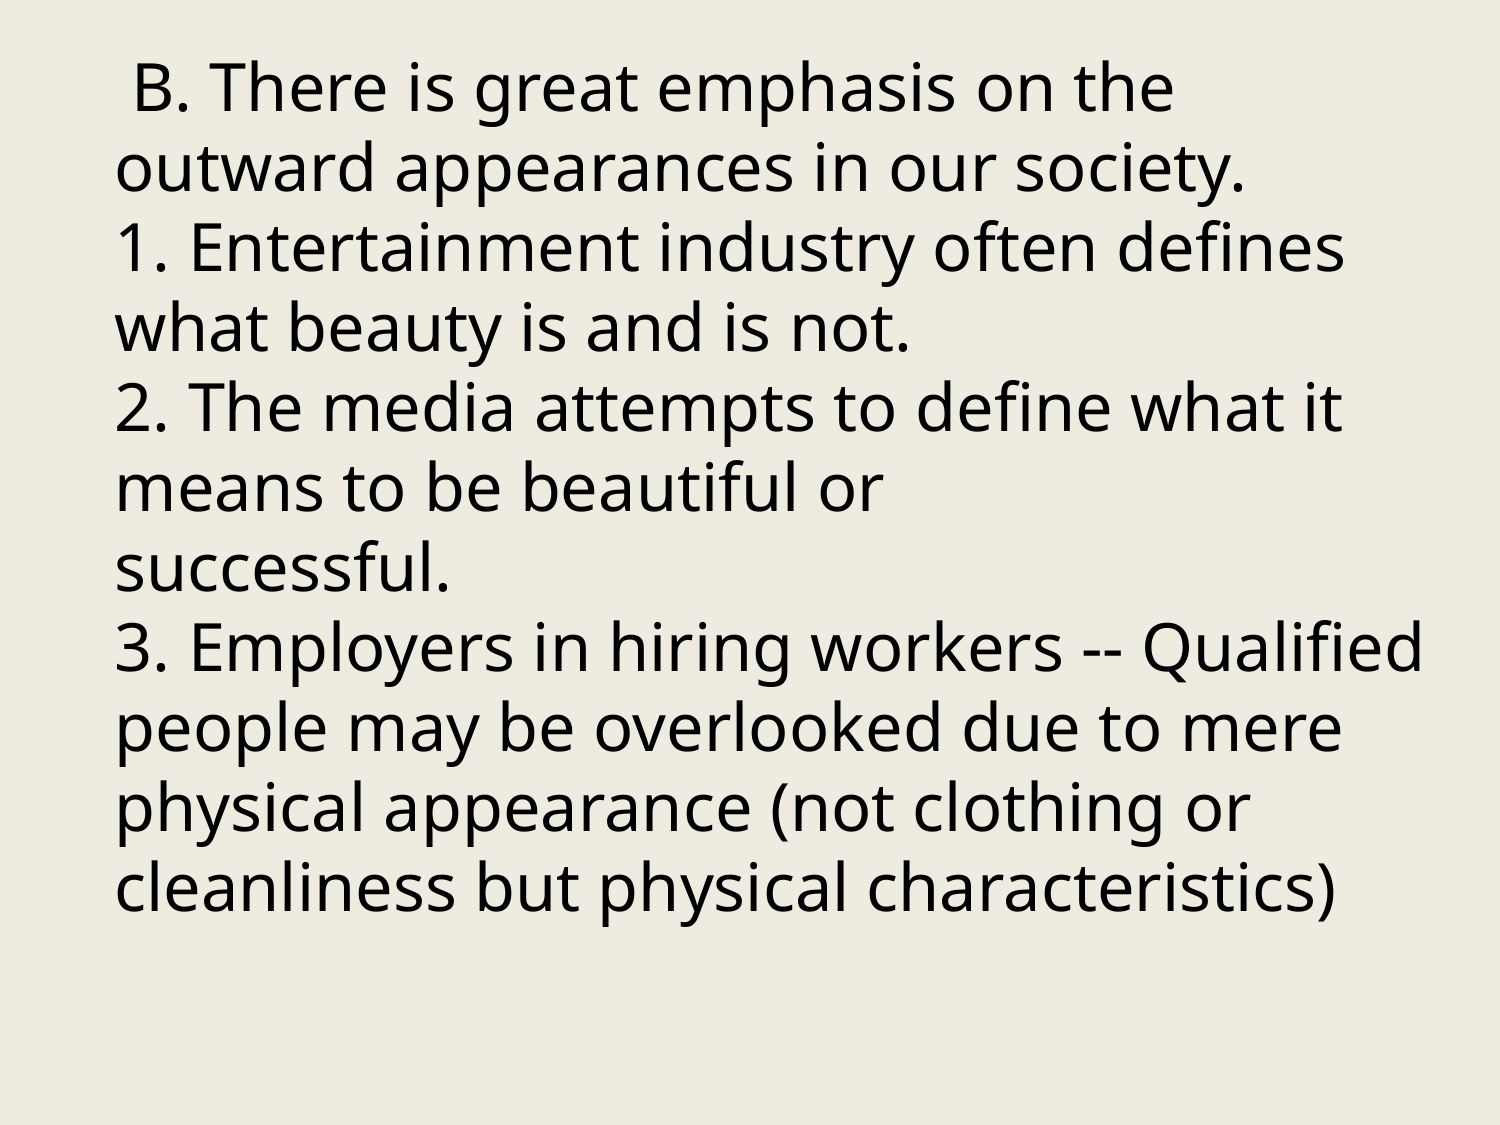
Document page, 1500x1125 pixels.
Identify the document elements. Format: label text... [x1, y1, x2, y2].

text_box B. There is great emphasis on the outward appearances in our society. 1. Entertainment industry often defines what beauty is and is not. 2. The media attempts to define what it means to be beautiful or successful. 3. Employers in hiring workers -- Qualified people may be overlooked due to mere physical appearance (not clothing or cleanliness but physical characteristics) [99, 37, 1463, 932]
